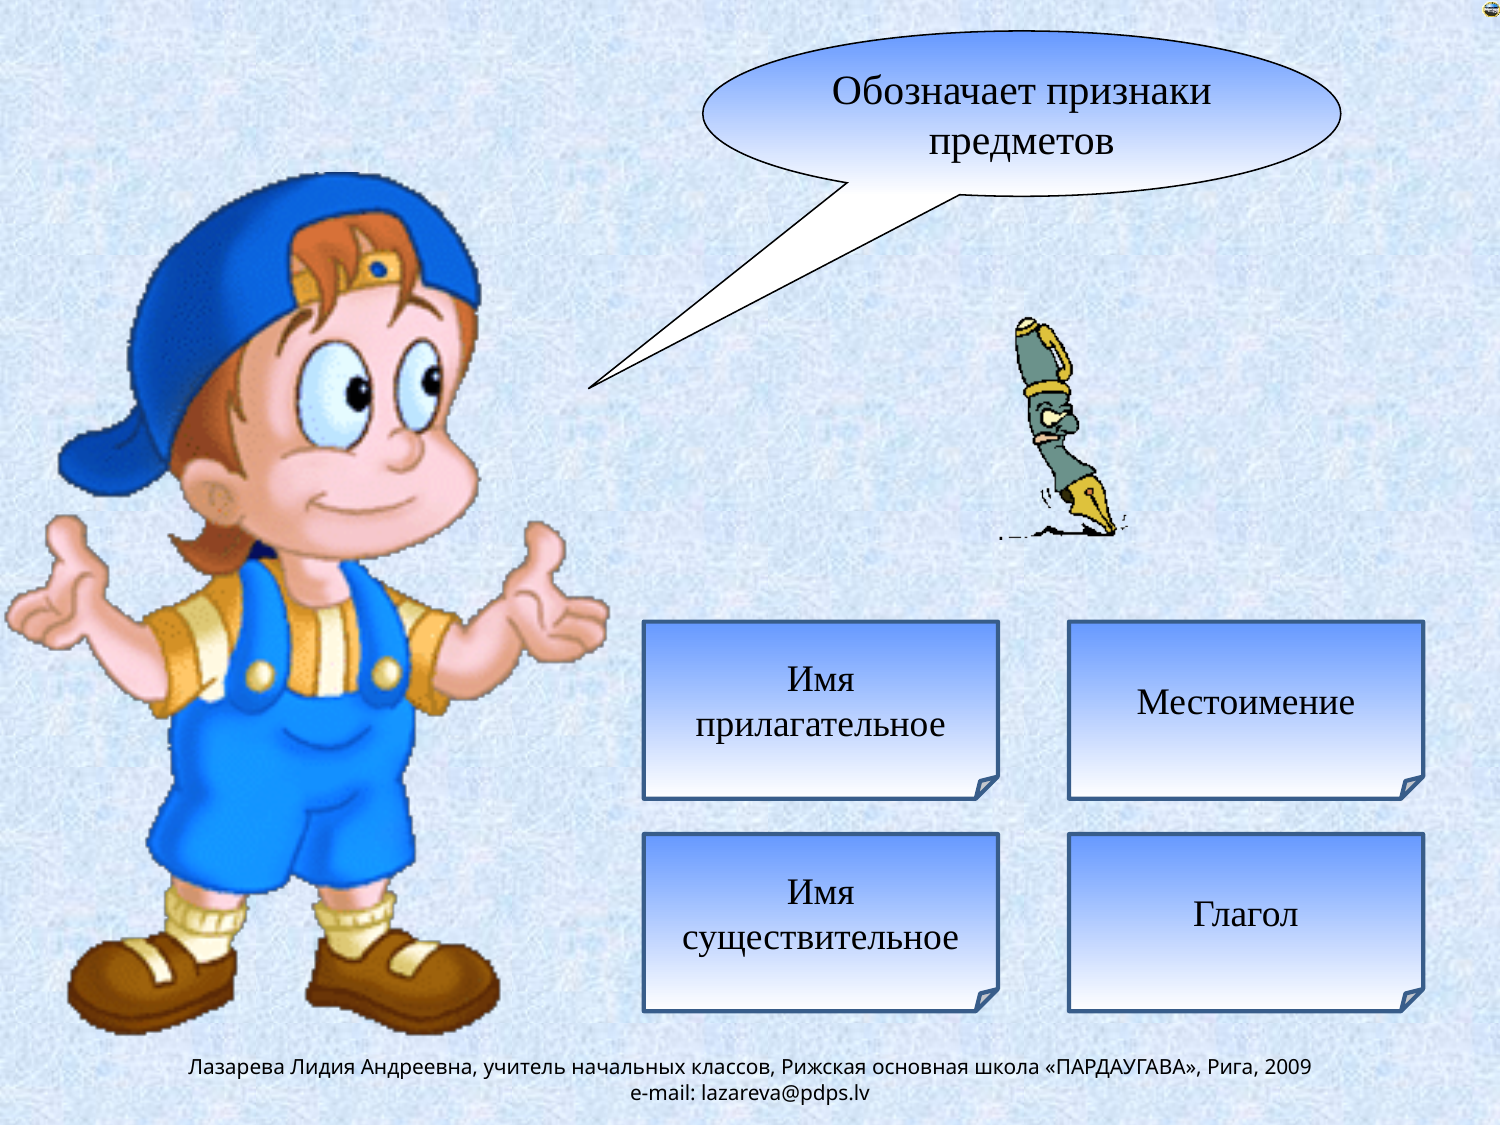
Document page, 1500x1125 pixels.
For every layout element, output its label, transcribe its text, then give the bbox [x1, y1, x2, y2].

picture [0, 0, 1500, 1125]
text_box Обозначает признаки предметов [629, 30, 1341, 368]
text_box Имя прилагательное [643, 621, 998, 799]
text_box Местоимение [1069, 621, 1424, 799]
text_box Имя существительное [643, 834, 998, 1012]
text_box Глагол [1069, 834, 1424, 1012]
